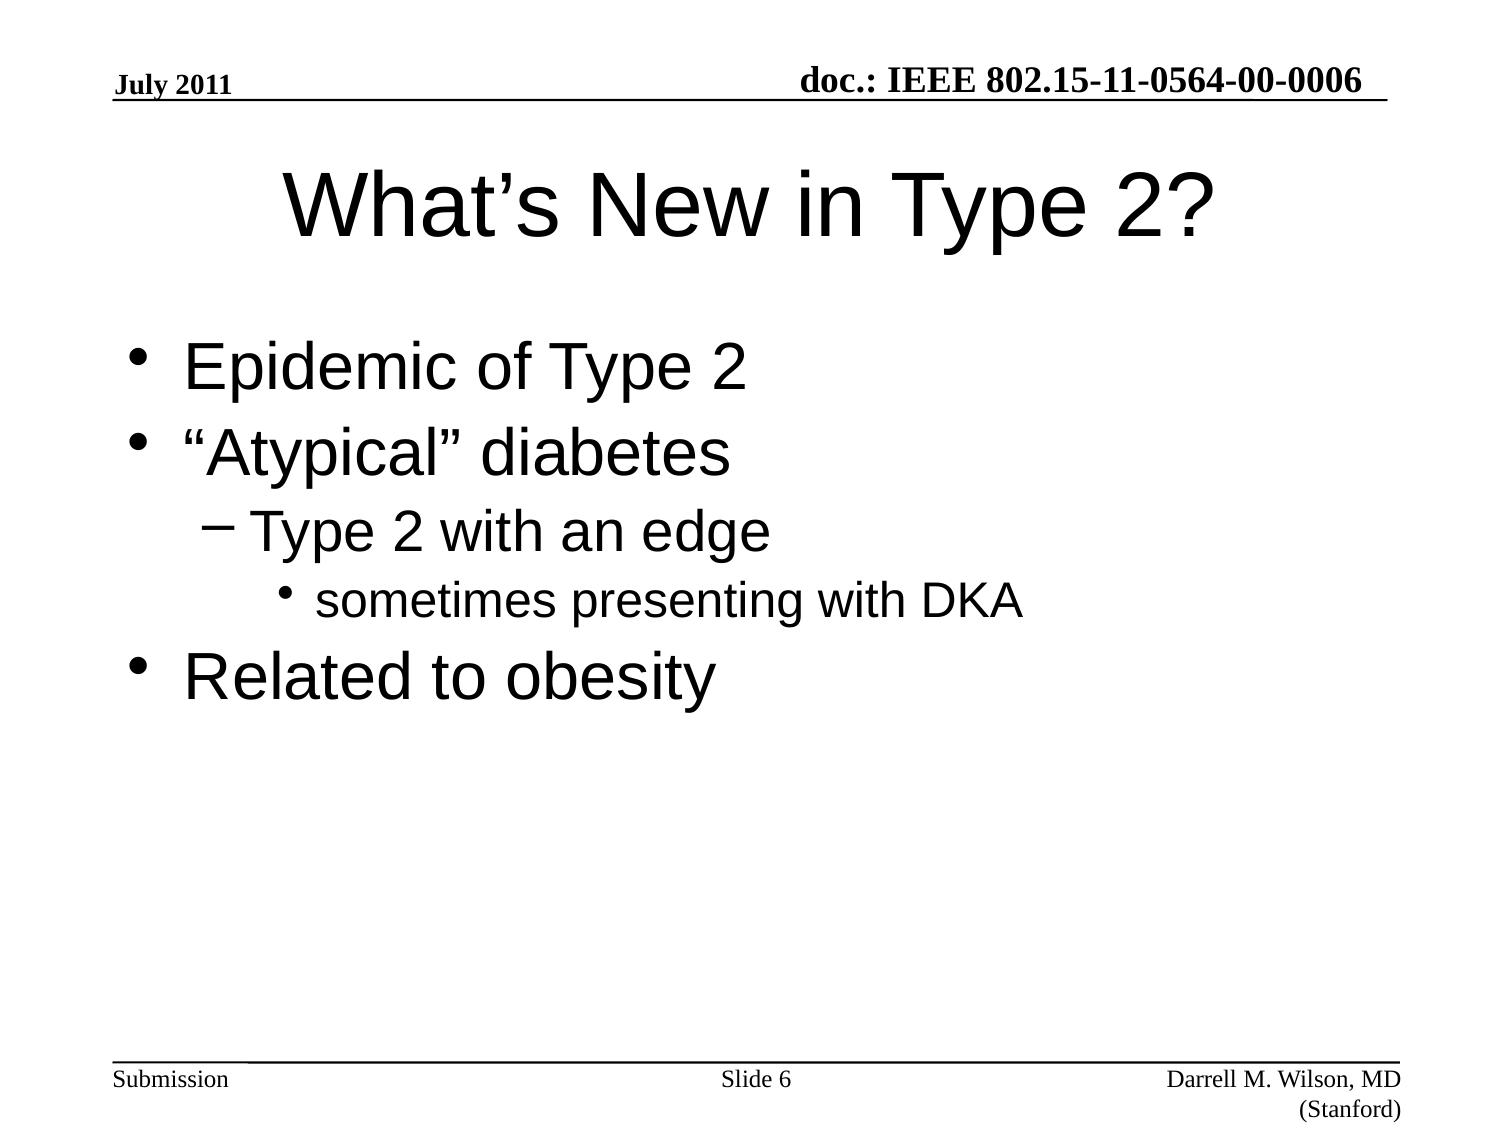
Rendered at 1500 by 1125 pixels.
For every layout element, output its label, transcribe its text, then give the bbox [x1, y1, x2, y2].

title What’s New in Type 2? [112, 112, 1388, 288]
slide_number Slide 6 [712, 1061, 800, 1093]
footer Darrell M. Wilson, MD (Stanford) [1113, 1061, 1402, 1093]
list Epidemic of Type 2 “Atypical” diabetes Type 2 with an edge sometimes presenting with DKA Related to obesity [112, 324, 1388, 1001]
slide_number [114, 54, 272, 101]
